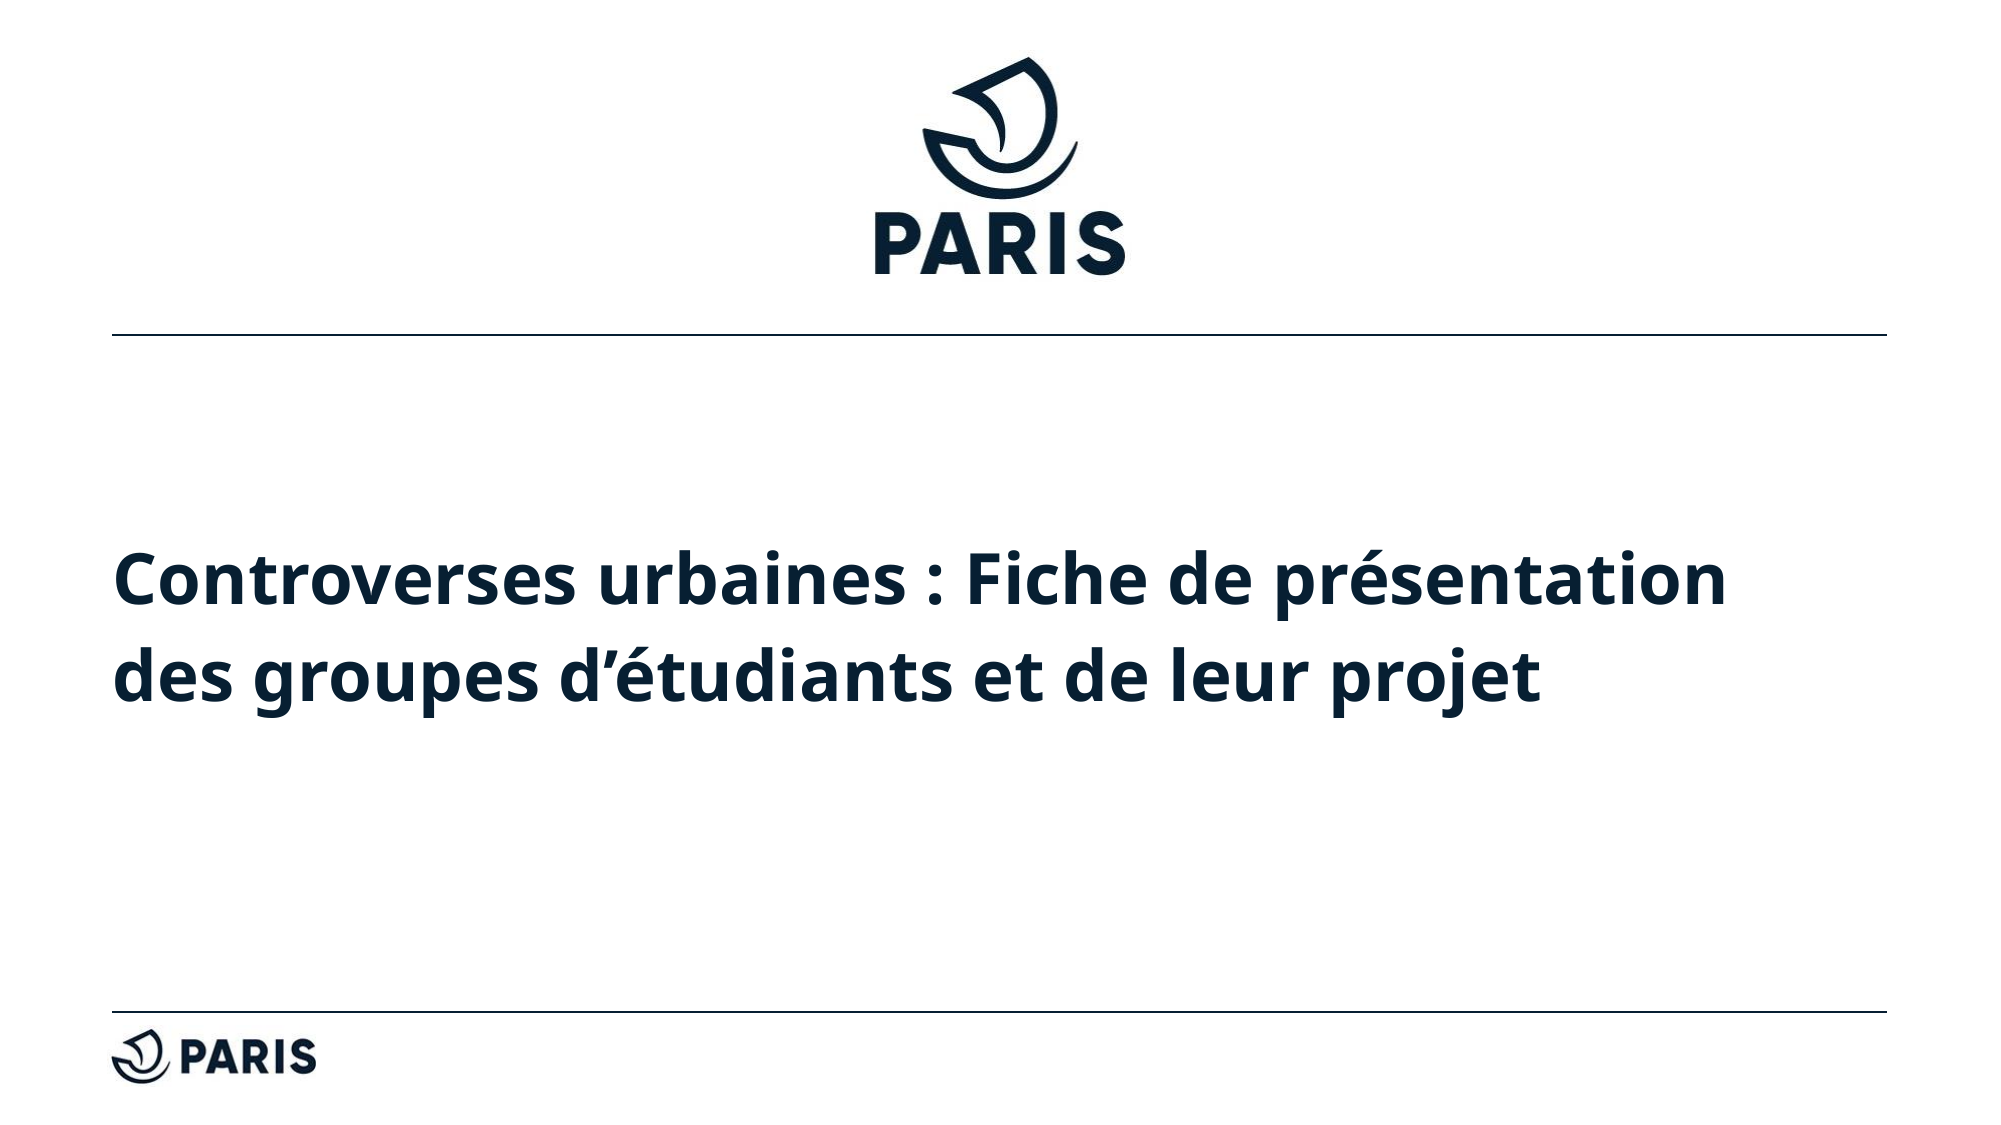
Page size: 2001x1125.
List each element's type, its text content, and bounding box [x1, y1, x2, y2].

picture [866, 50, 1134, 282]
picture [107, 1025, 322, 1087]
title Controverses urbaines : Fiche de présentation des groupes d’étudiants et de leur projet [97, 513, 1870, 701]
